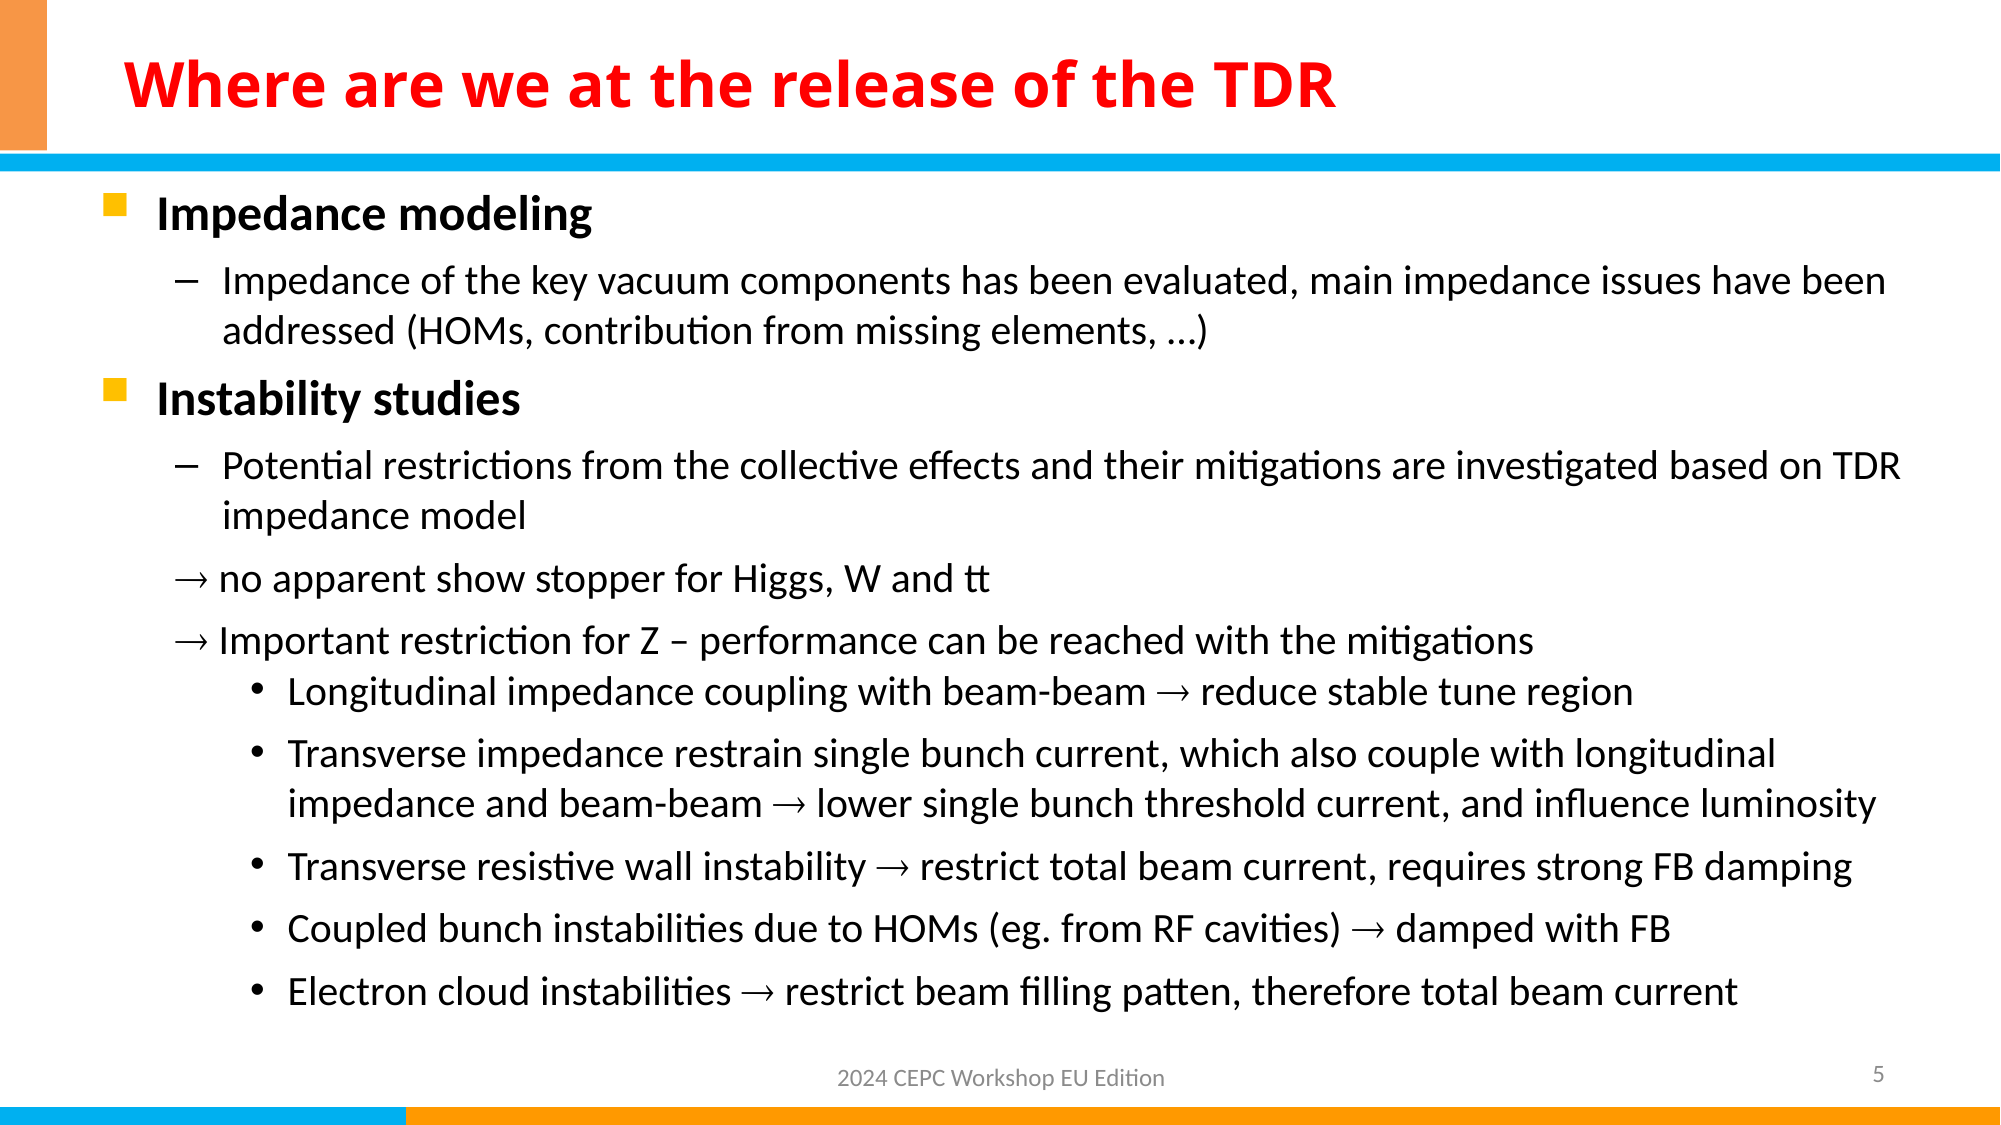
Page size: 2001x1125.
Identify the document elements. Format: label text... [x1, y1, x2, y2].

slide_number 5 [1433, 1042, 1900, 1103]
footer 2024 CEPC Workshop EU Edition [588, 1047, 1416, 1106]
list Impedance modeling Impedance of the key vacuum components has been evaluated, main impedance issues have been addressed (HOMs, contribution from missing elements, …) Instability studies Potential restrictions from the collective effects and their mitigations are investigated based on TDR impedance model  no apparent show stopper for Higgs, W and tt  Important restriction for Z – performance can be reached with the mitigations Longitudinal impedance coupling with beam-beam  reduce stable tune region Transverse impedance restrain single bunch current, which also couple with longitudinal impedance and beam-beam  lower single bunch threshold current, and influence luminosity Transverse resistive wall instability  restrict total beam current, requires strong FB damping Coupled bunch instabilities due to HOMs (eg. from RF cavities)  damped with FB Electron cloud instabilities  restrict beam filling patten, therefore total beam current [85, 172, 1919, 1035]
title Where are we at the release of the TDR [109, 23, 1875, 143]
